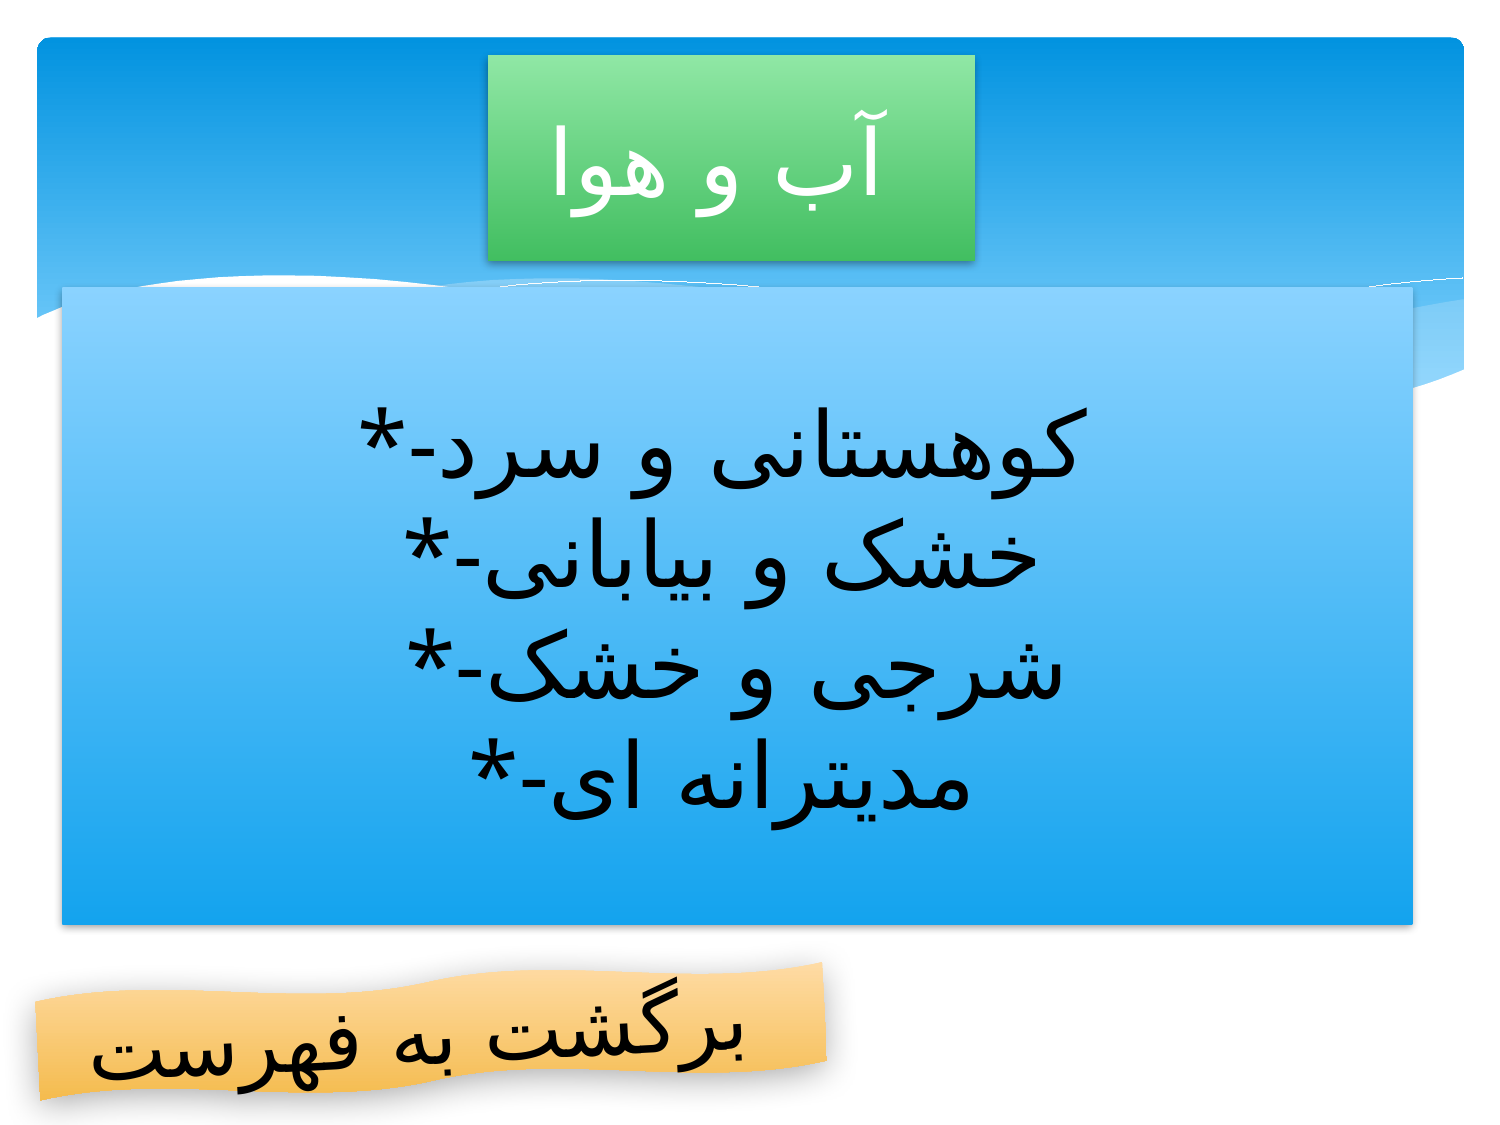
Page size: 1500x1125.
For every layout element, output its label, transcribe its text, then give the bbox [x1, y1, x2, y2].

title آب و هوا [488, 55, 975, 261]
text_box *-کوهستانی و سرد *-خشک و بیابانی *-شرجی و خشک *-مدیترانه ای [62, 287, 1413, 925]
text_box برگشت به فهرست [34, 961, 828, 1102]
